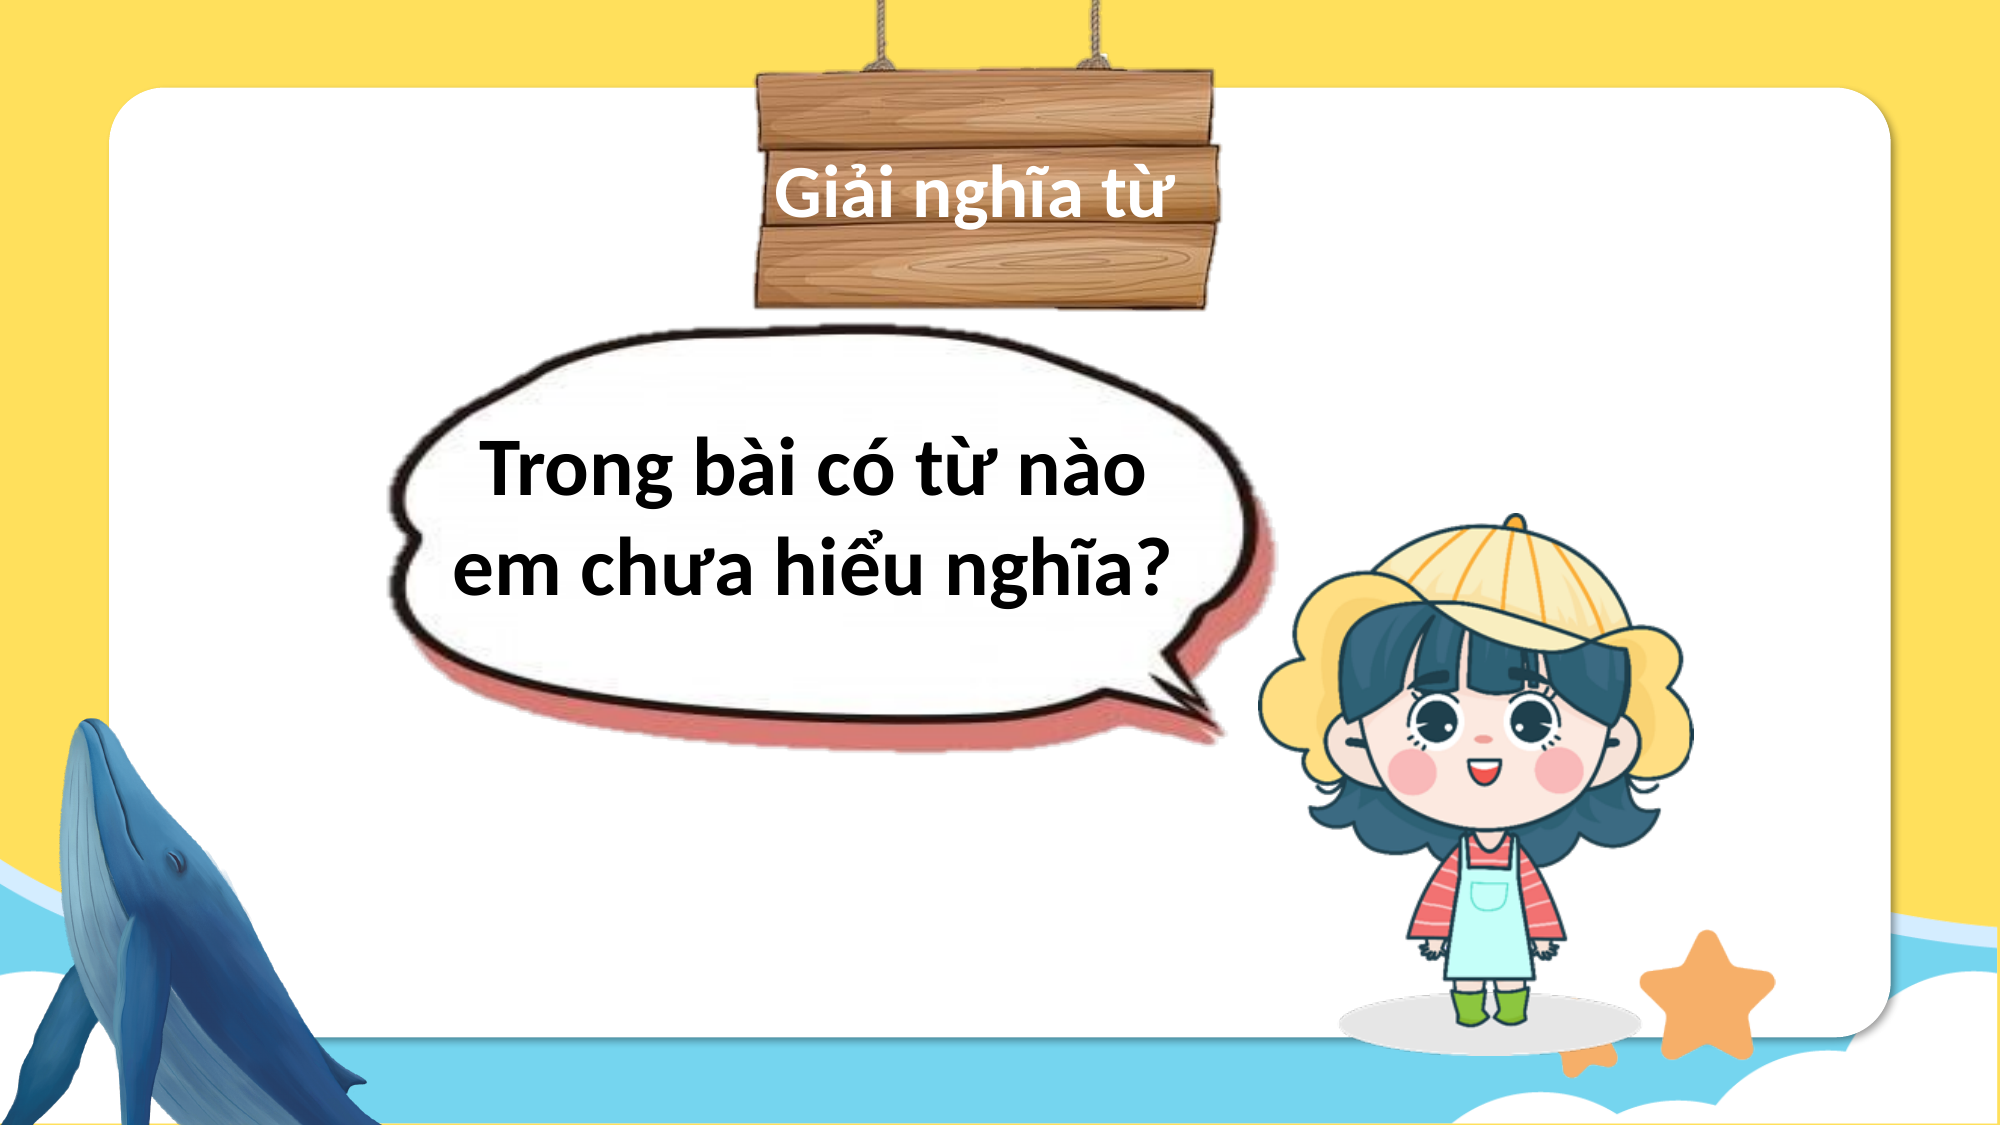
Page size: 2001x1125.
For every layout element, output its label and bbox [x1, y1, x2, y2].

text_box [265, 180, 1402, 905]
picture [0, 513, 2000, 1125]
text_box [681, 0, 1292, 180]
